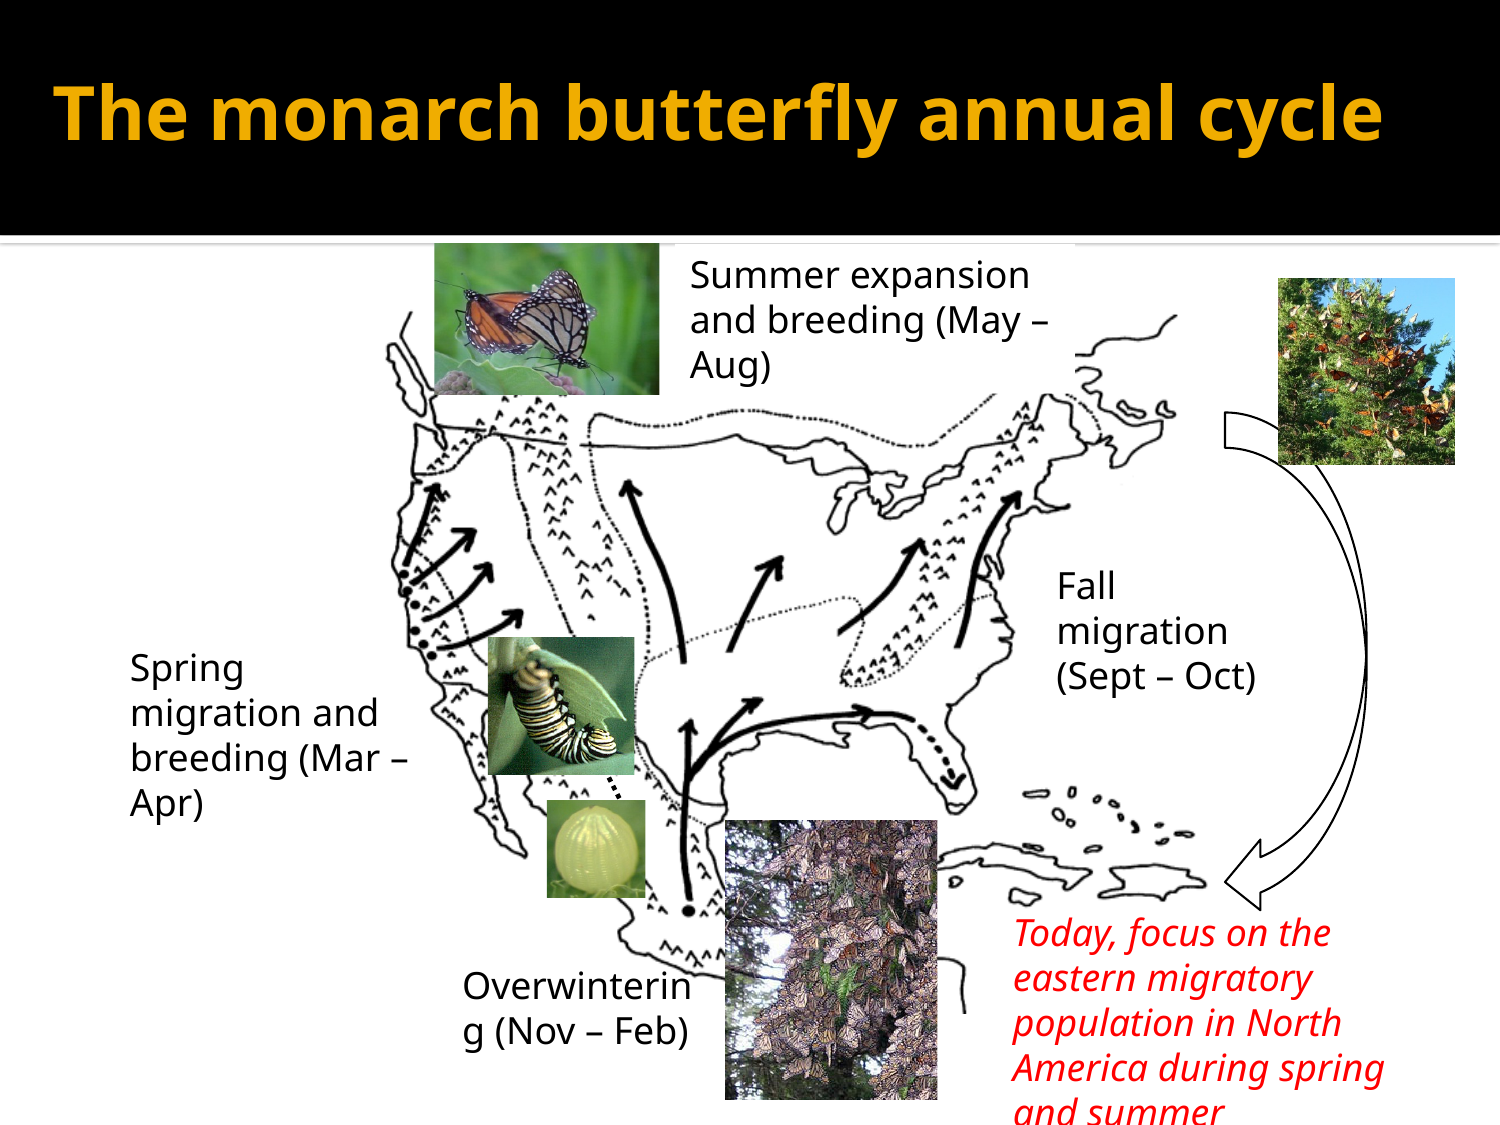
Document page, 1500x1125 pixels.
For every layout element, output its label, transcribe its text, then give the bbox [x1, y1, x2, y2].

text_box Fall migration (Sept – Oct) [1219, 554, 1296, 705]
text_box Today, focus on the eastern migratory population in North America during spring and summer [998, 901, 1452, 1125]
picture [546, 799, 646, 898]
text_box [1221, 473, 1371, 901]
picture [487, 637, 635, 775]
text_box Summer expansion and breeding (May – Aug) [675, 243, 1075, 301]
picture [434, 243, 660, 395]
text_box [1221, 408, 1273, 466]
text_box Spring migration and breeding (Mar – Apr) [115, 636, 369, 832]
title The monarch butterfly annual cycle [37, 24, 1463, 213]
text_box Overwintering (Nov – Feb) [447, 1023, 719, 1060]
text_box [374, 302, 1213, 1014]
picture [1278, 278, 1455, 465]
picture [724, 820, 938, 1100]
